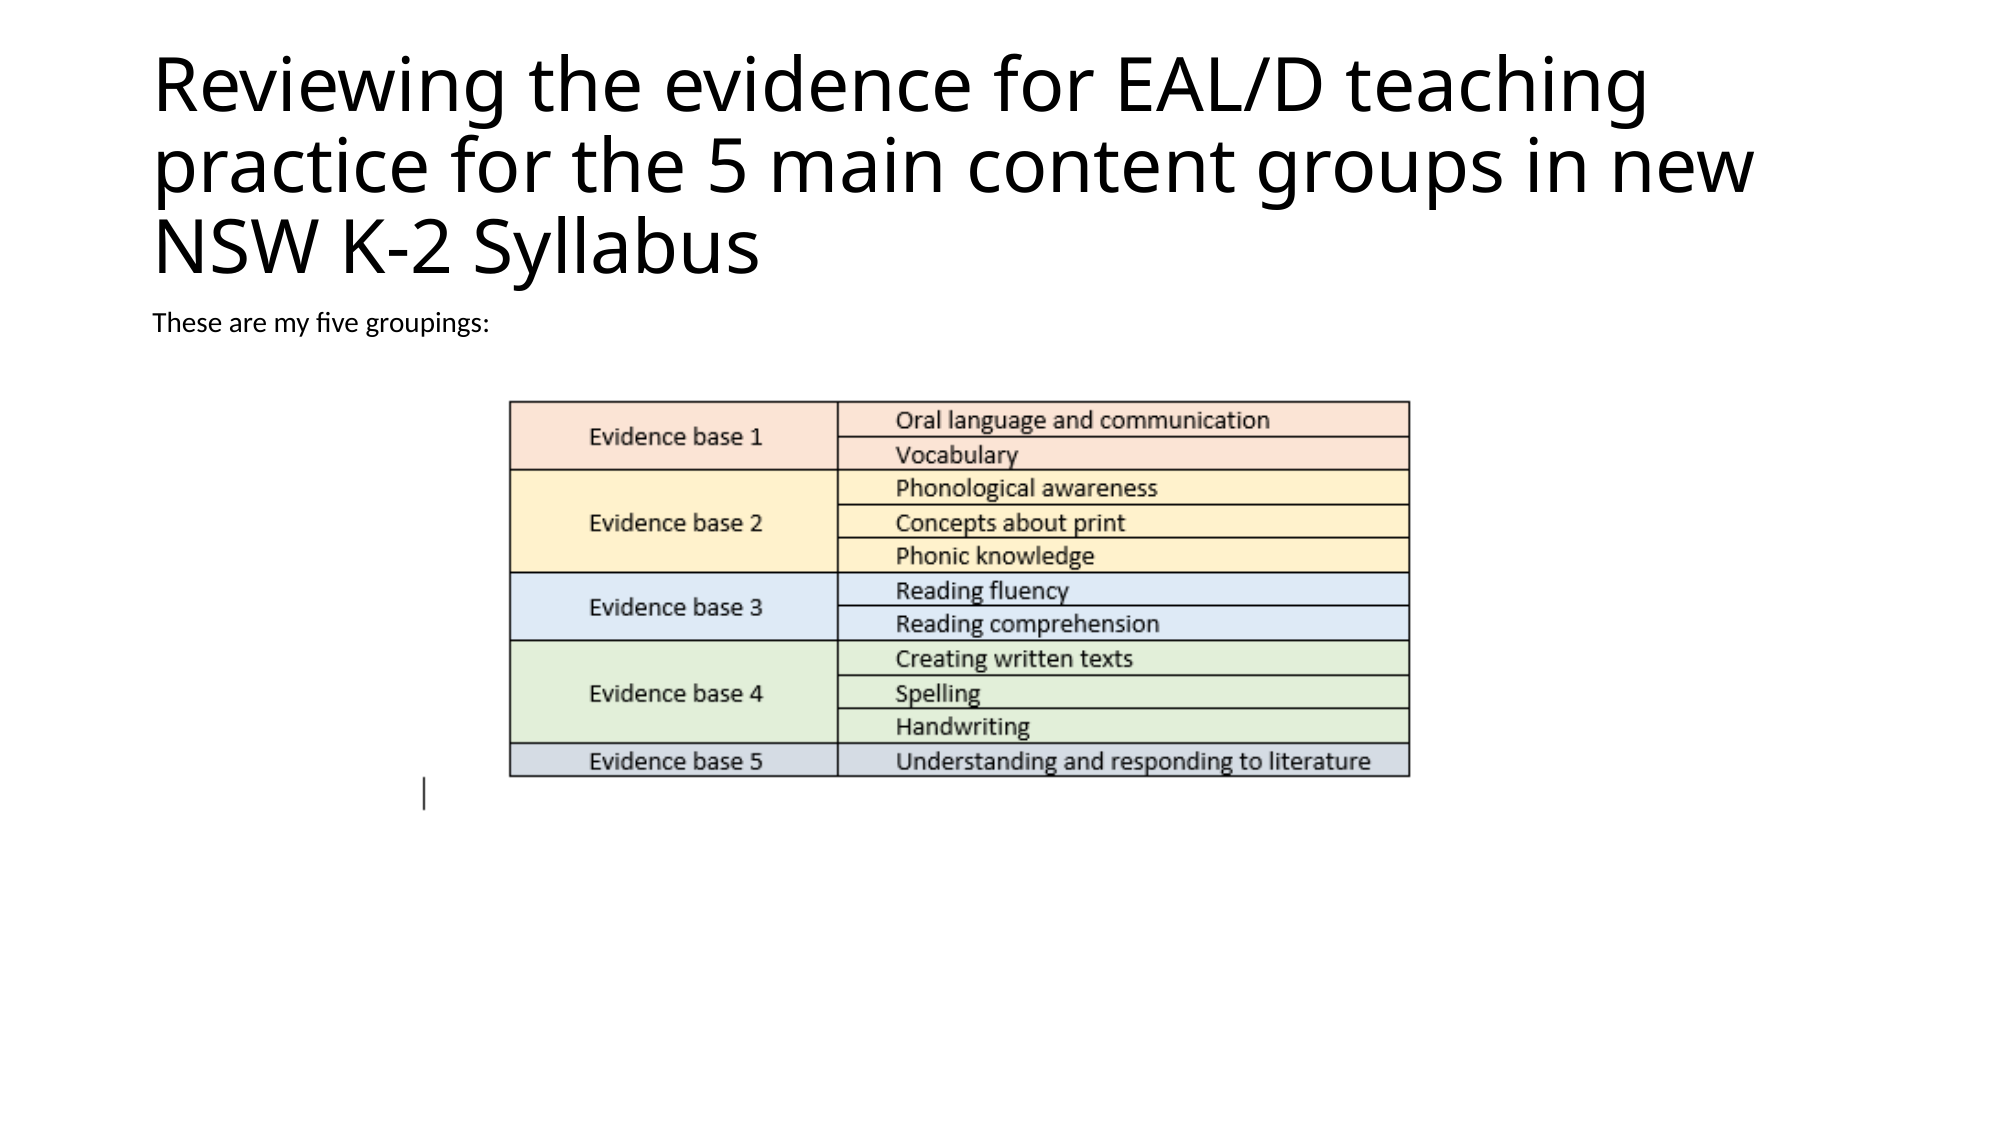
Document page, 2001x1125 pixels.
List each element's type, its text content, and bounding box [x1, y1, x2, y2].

list These are my five groupings: [137, 299, 1863, 1014]
title Reviewing the evidence for EAL/D teaching practice for the 5 main content groups in new NSW K-2 Syllabus [137, 59, 1863, 278]
picture [418, 339, 1504, 882]
